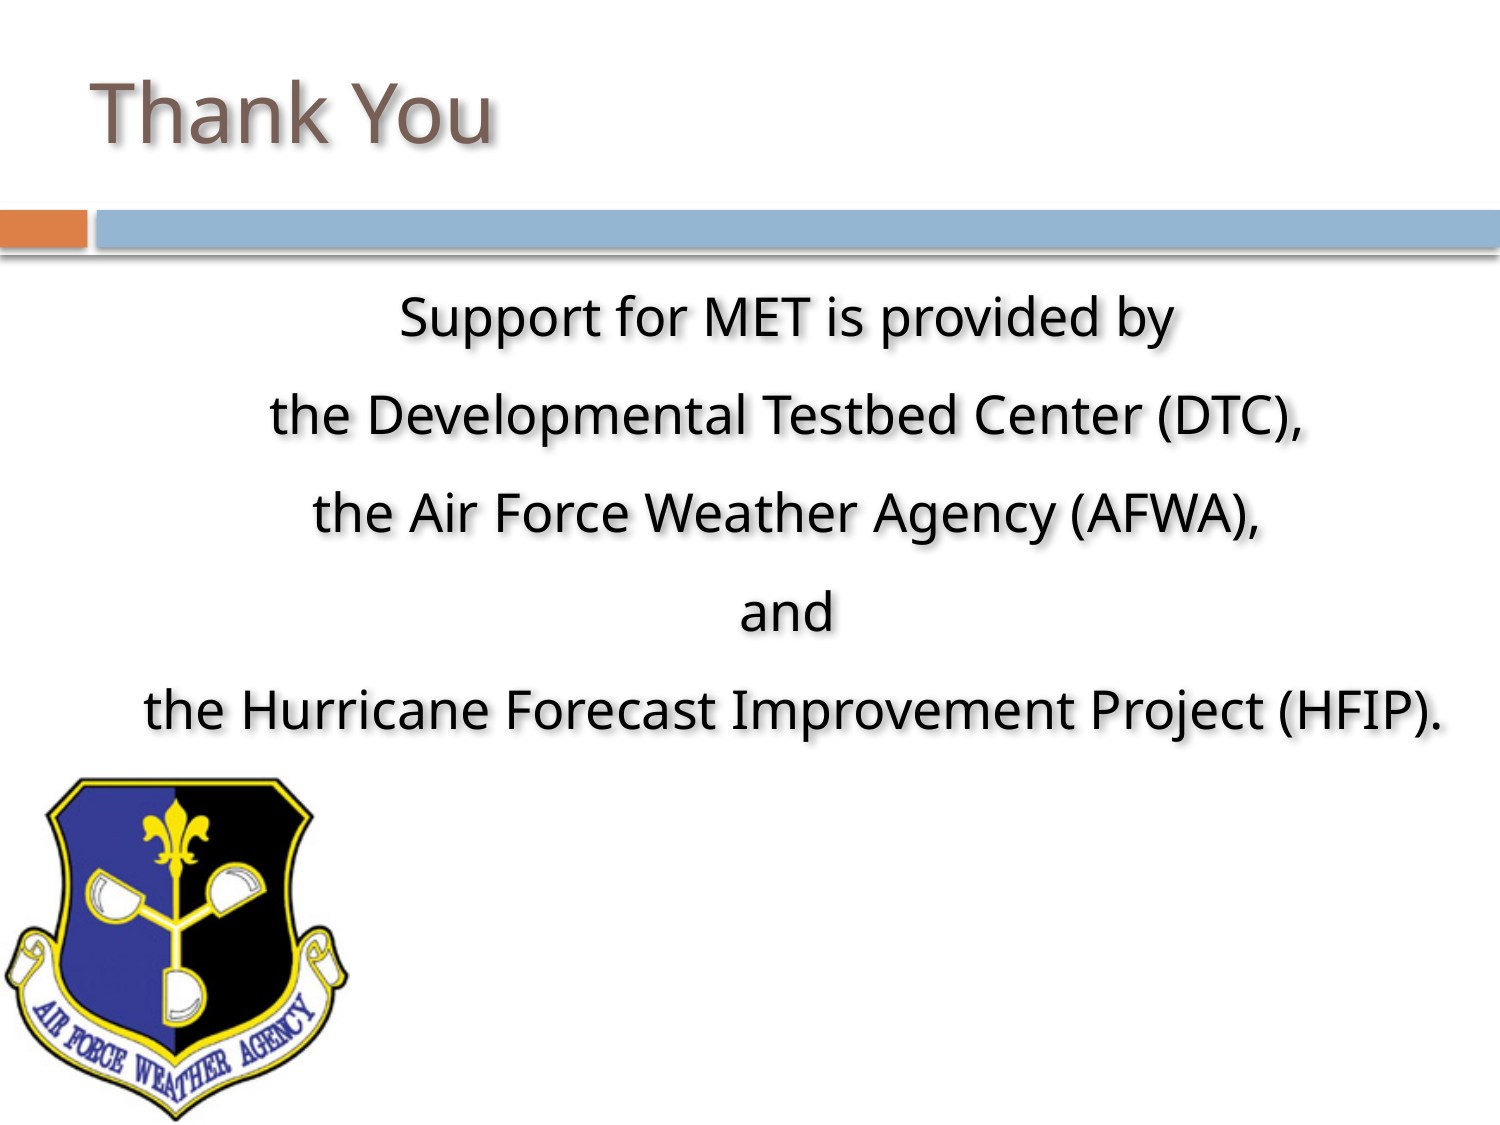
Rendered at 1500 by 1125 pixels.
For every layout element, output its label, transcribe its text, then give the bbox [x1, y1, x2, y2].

picture [0, 776, 351, 1125]
list Support for MET is provided by the Developmental Testbed Center (DTC), the Air Force Weather Agency (AFWA), and the Hurricane Forecast Improvement Project (HFIP). [112, 275, 1463, 950]
title Thank You [75, 45, 1425, 275]
